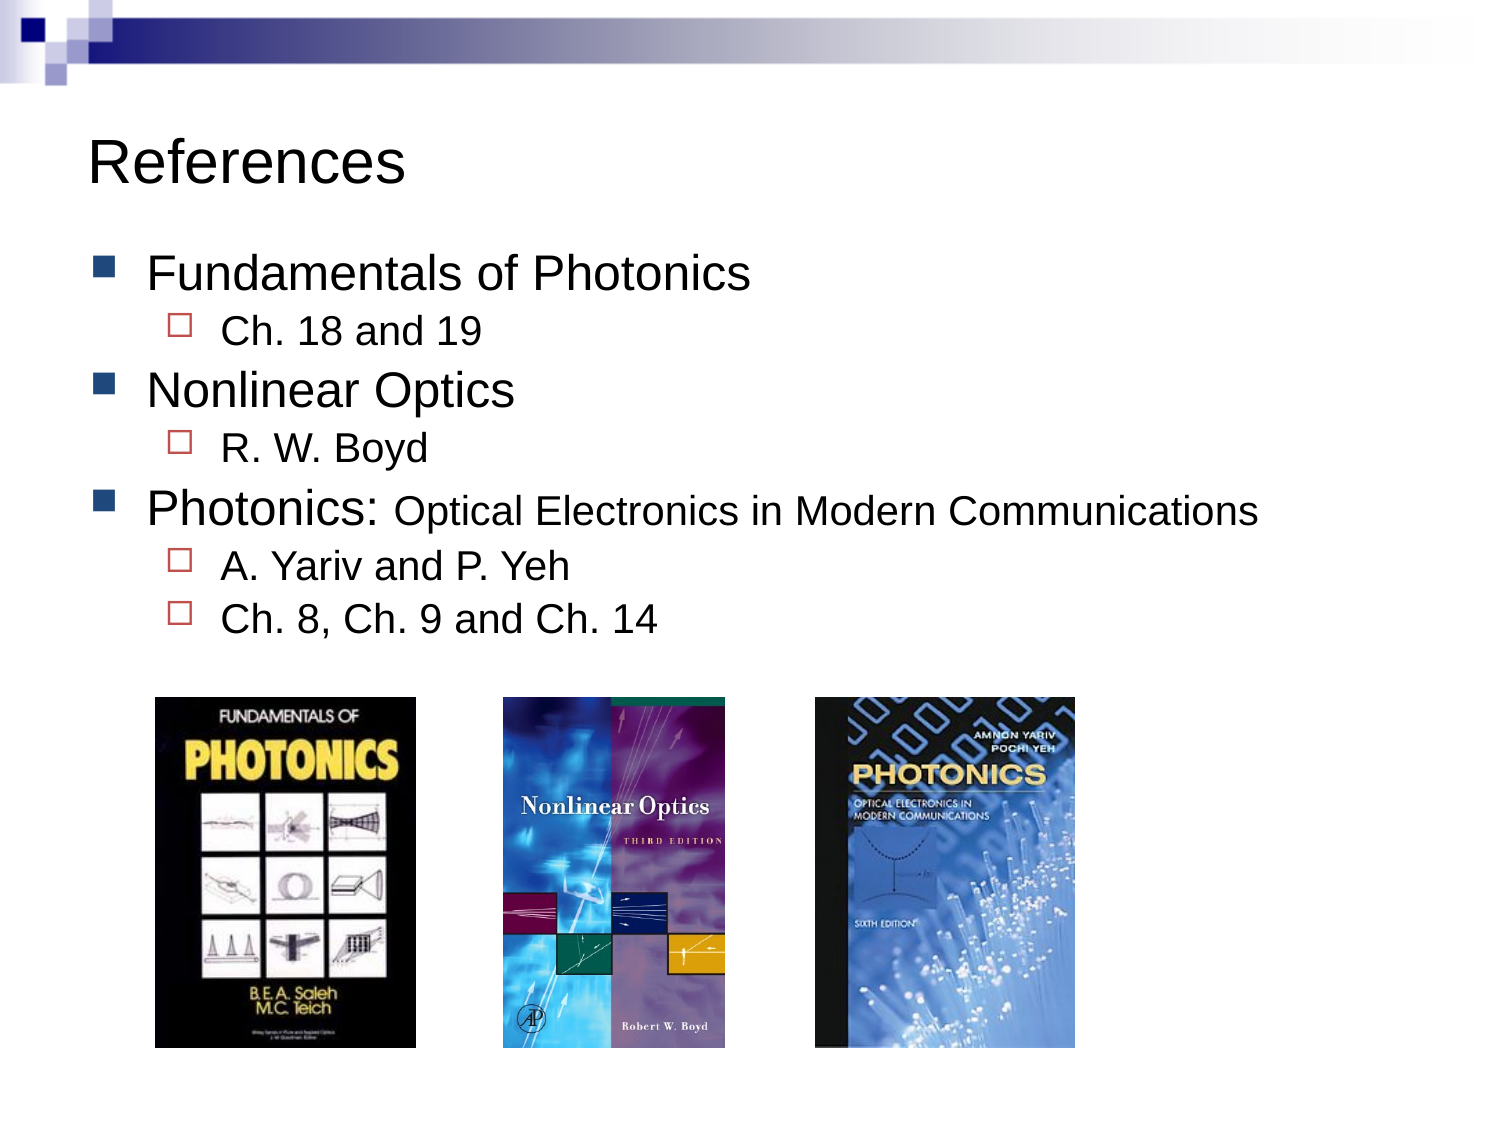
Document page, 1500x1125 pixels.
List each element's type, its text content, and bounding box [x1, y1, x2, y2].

list Fundamentals of Photonics Ch. 18 and 19 Nonlinear Optics R. W. Boyd Photonics: Optical Electronics in Modern Communications A. Yariv and P. Yeh Ch. 8, Ch. 9 and Ch. 14 [74, 239, 1426, 703]
title References [72, 77, 1423, 241]
picture [0, 0, 1500, 1125]
